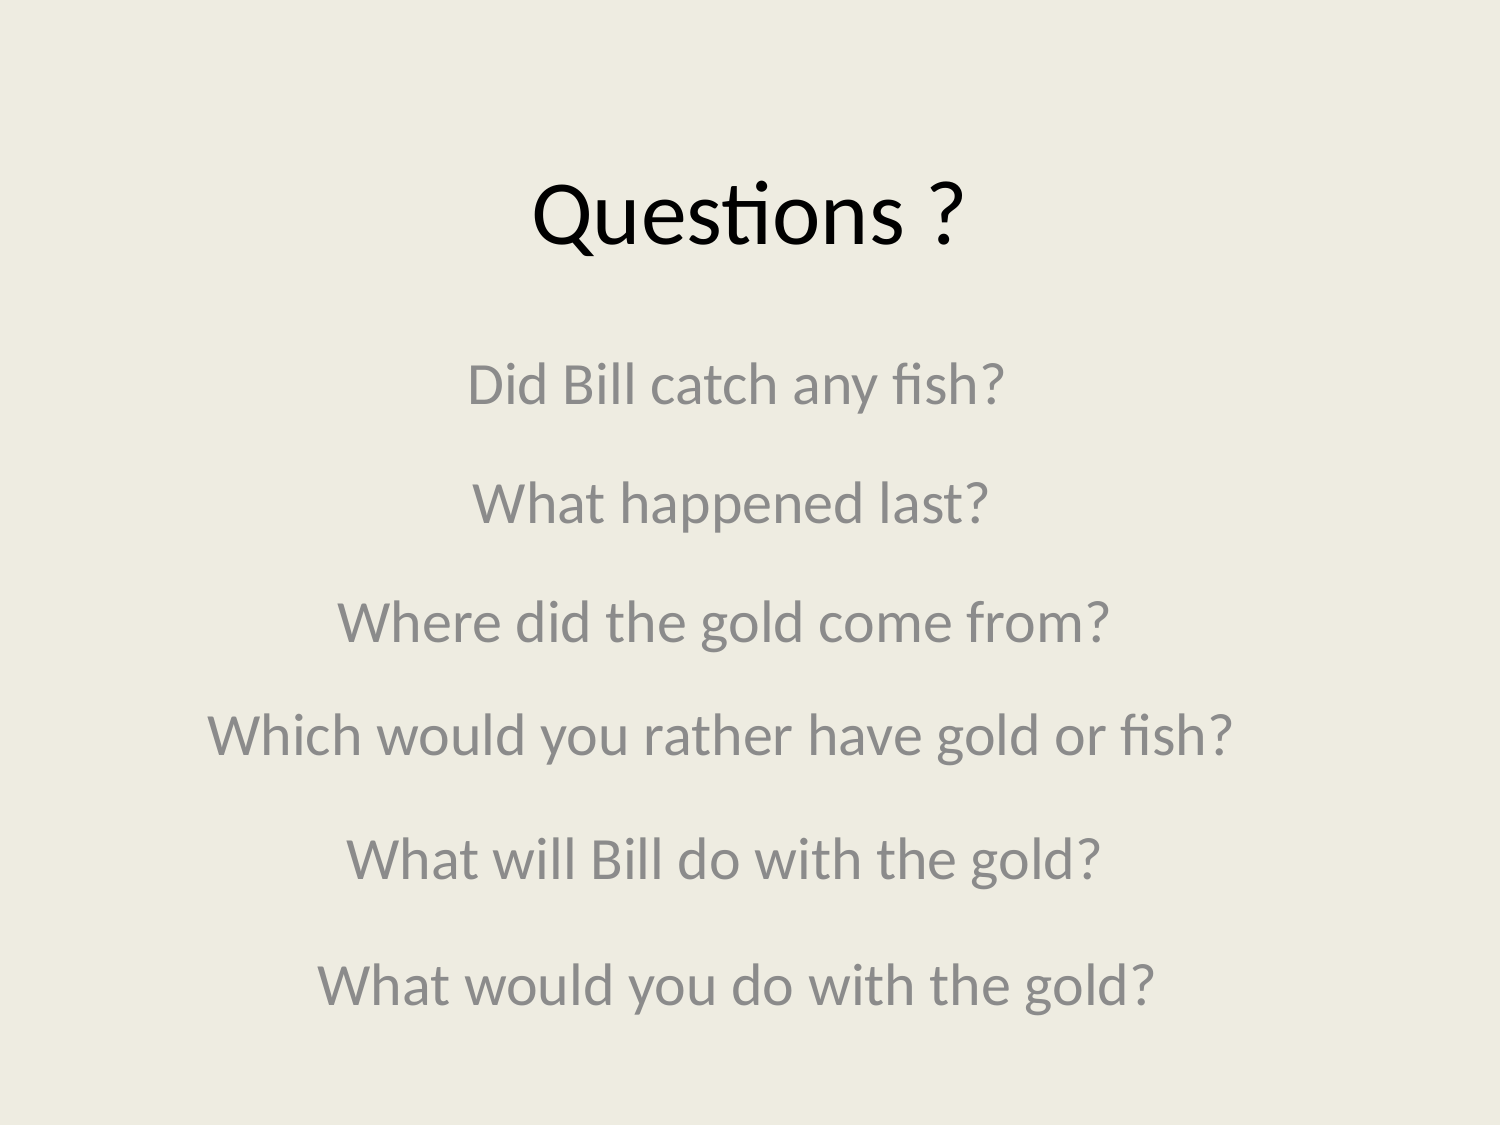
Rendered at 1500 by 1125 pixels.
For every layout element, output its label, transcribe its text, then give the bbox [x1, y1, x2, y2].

text_box What happened last? [94, 456, 1370, 544]
text_box What would you do with the gold? [99, 937, 1375, 1025]
text_box Which would you rather have gold or fish? [83, 687, 1359, 775]
subtitle Did Bill catch any fish? [99, 337, 1375, 425]
title Questions ? [112, 87, 1388, 329]
text_box What will Bill do with the gold? [87, 812, 1363, 900]
text_box Where did the gold come from? [87, 574, 1363, 663]
